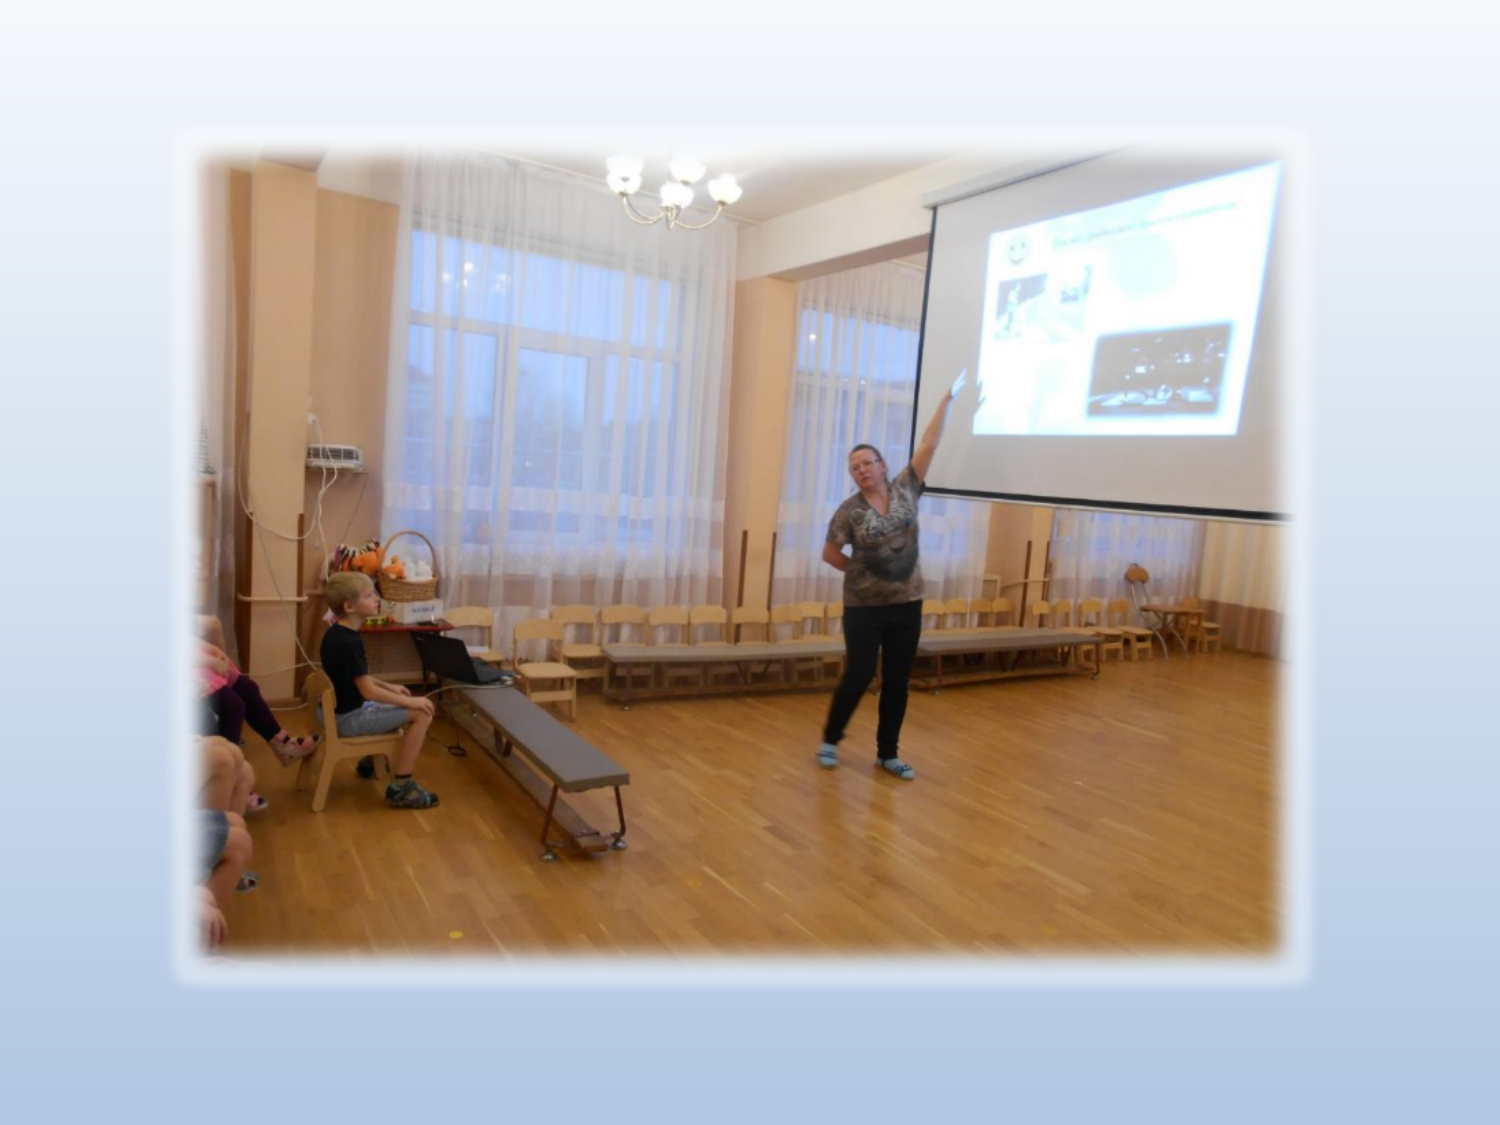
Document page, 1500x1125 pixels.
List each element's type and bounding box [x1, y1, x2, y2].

picture [182, 136, 1302, 977]
